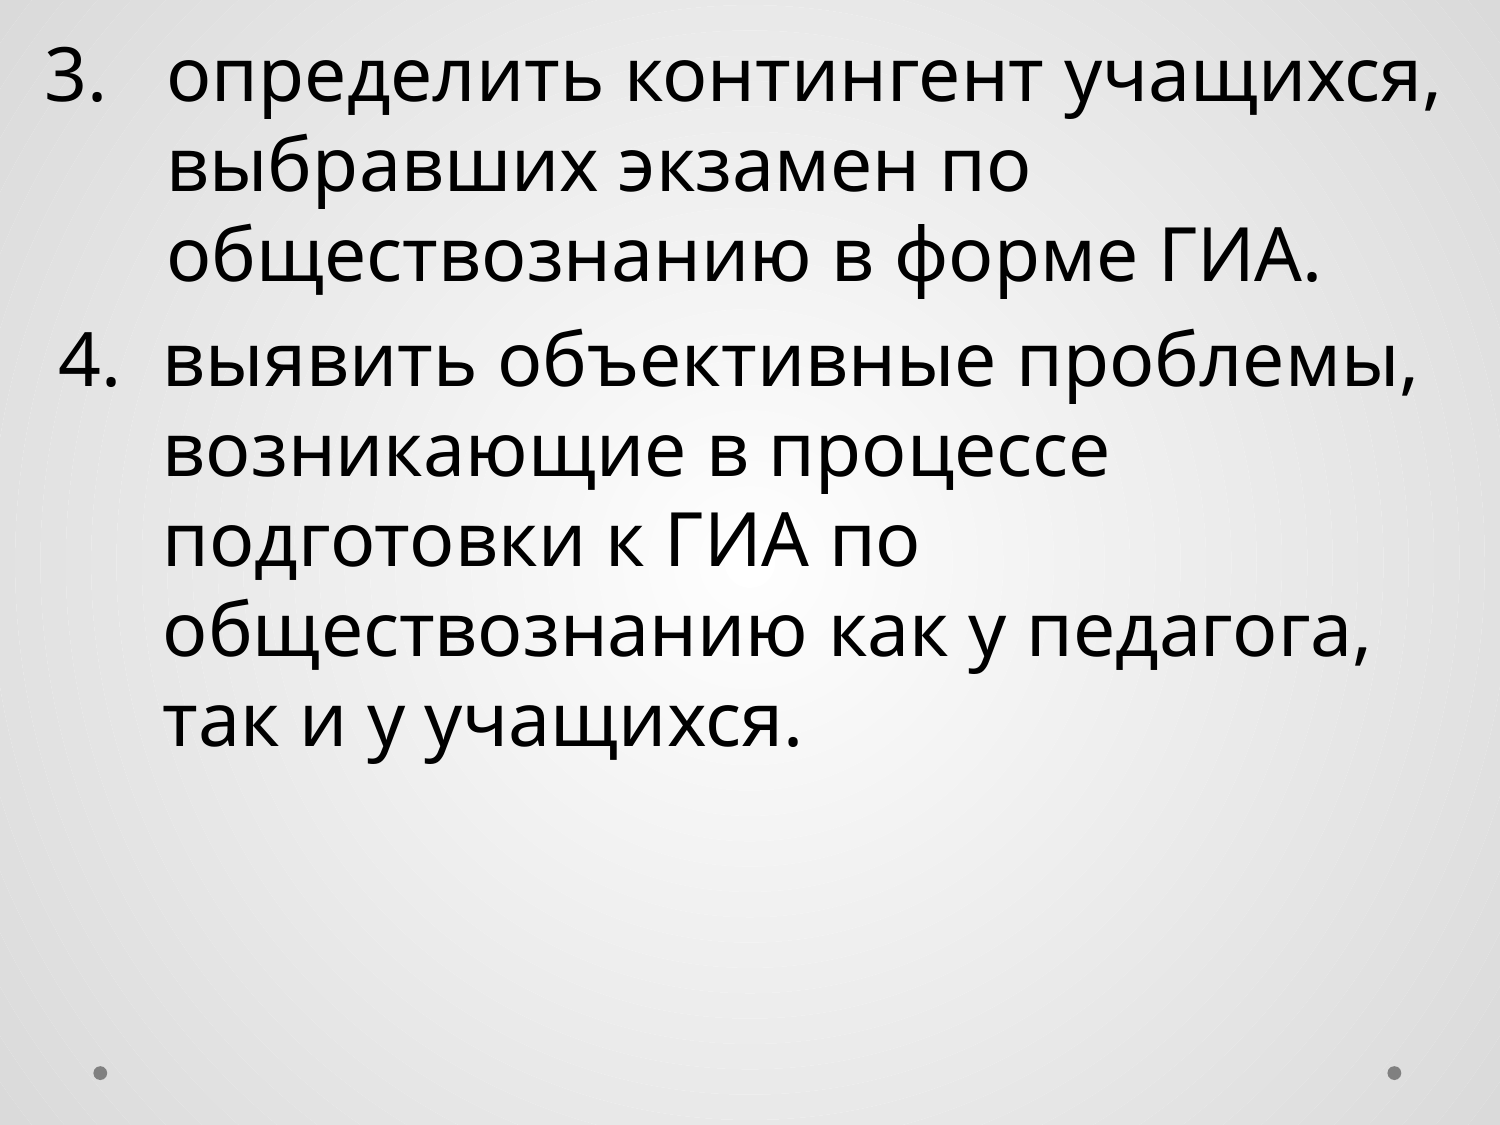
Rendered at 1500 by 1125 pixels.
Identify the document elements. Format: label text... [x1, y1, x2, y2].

list определить контингент учащихся, выбравших экзамен по обществознанию в форме ГИА. выявить объективные проблемы, возникающие в процессе подготовки к ГИА по обществознанию как у педагога, так и у учащихся. [29, 19, 1459, 1071]
